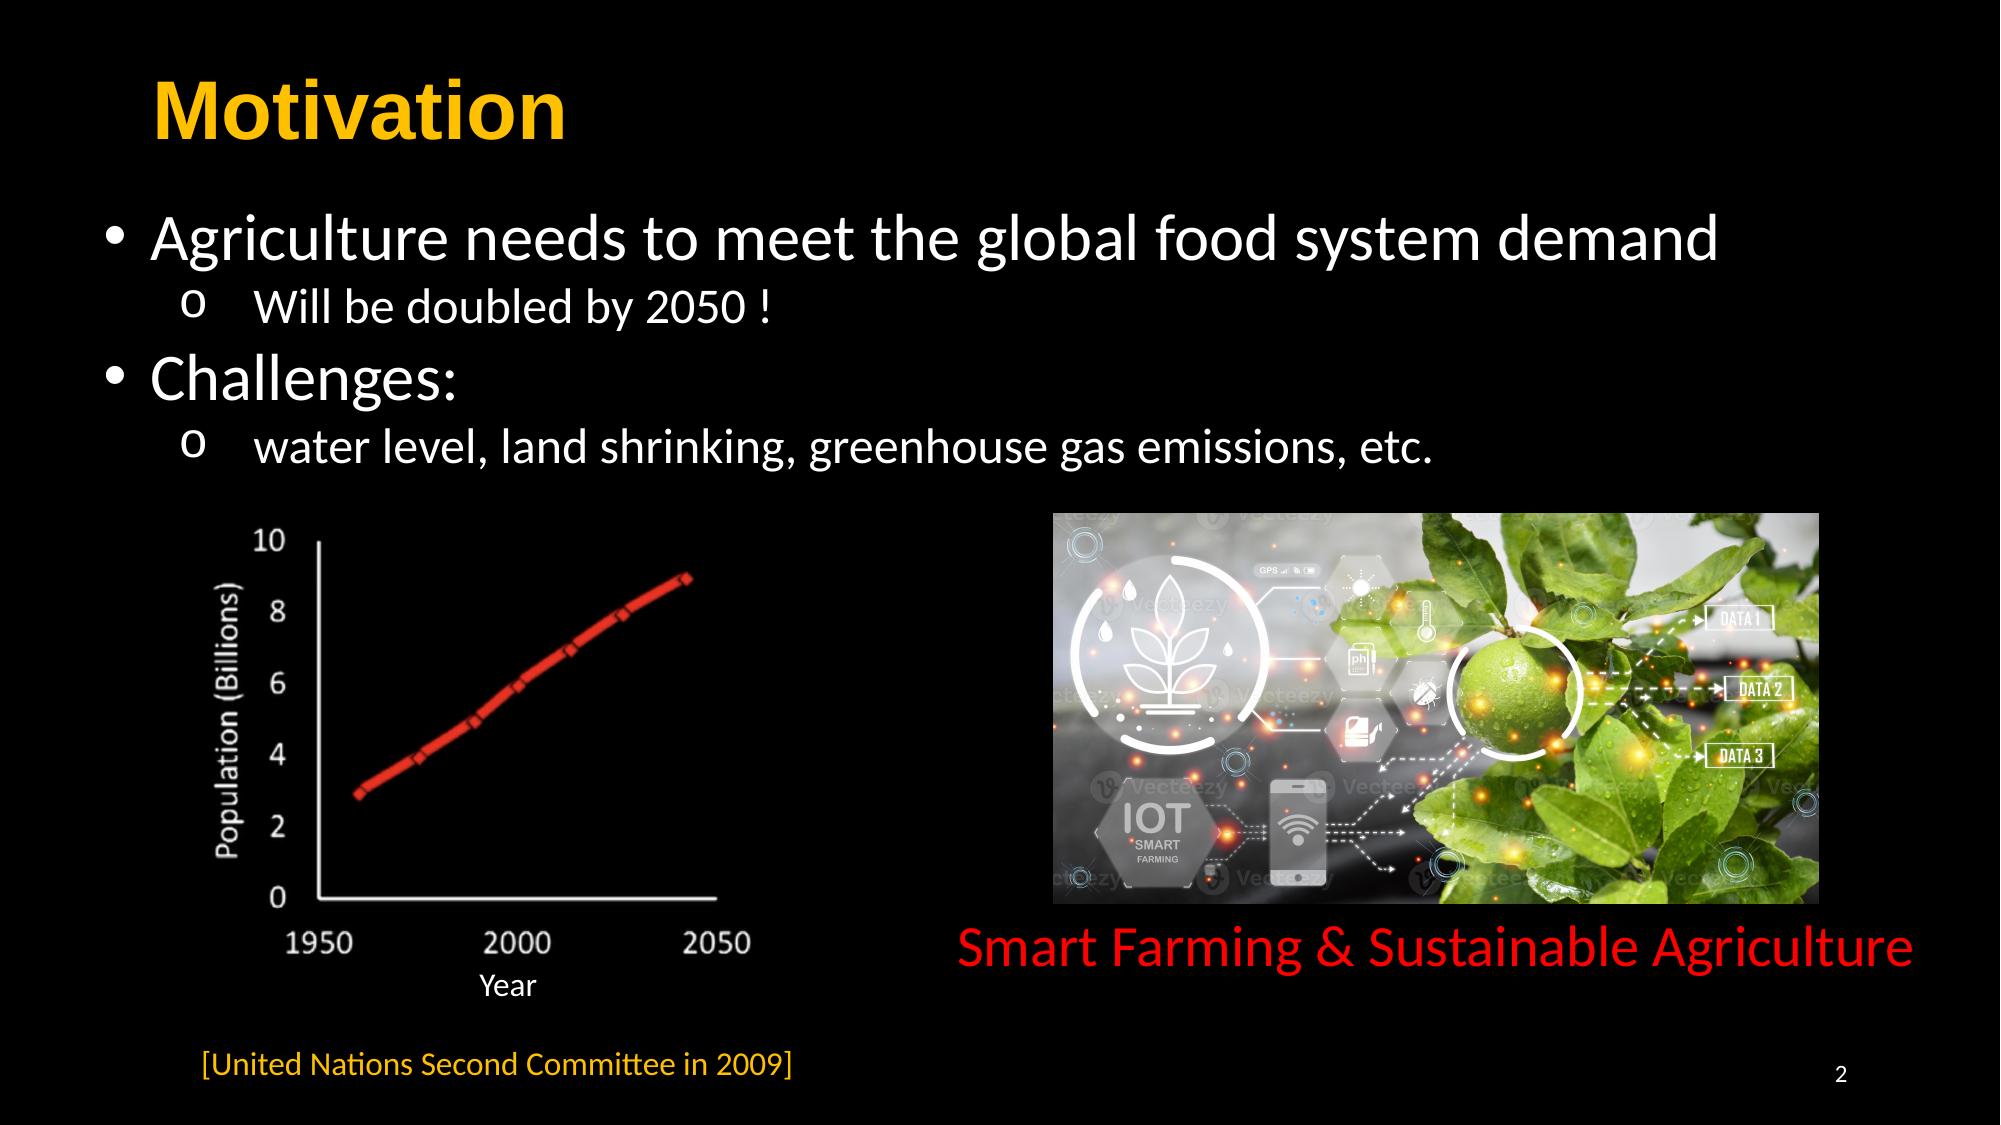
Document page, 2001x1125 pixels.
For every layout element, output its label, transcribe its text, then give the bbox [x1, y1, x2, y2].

picture [1053, 513, 1819, 904]
text_box Smart Farming & Sustainable Agriculture [866, 900, 2000, 986]
slide_number 2 [1412, 1042, 1863, 1103]
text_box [175, 513, 820, 1091]
title Motivation [137, 59, 1863, 186]
text_box Agriculture needs to meet the global food system demand Will be doubled by 2050 ! Challenges: water level, land shrinking, greenhouse gas emissions, etc. [88, 186, 1912, 542]
